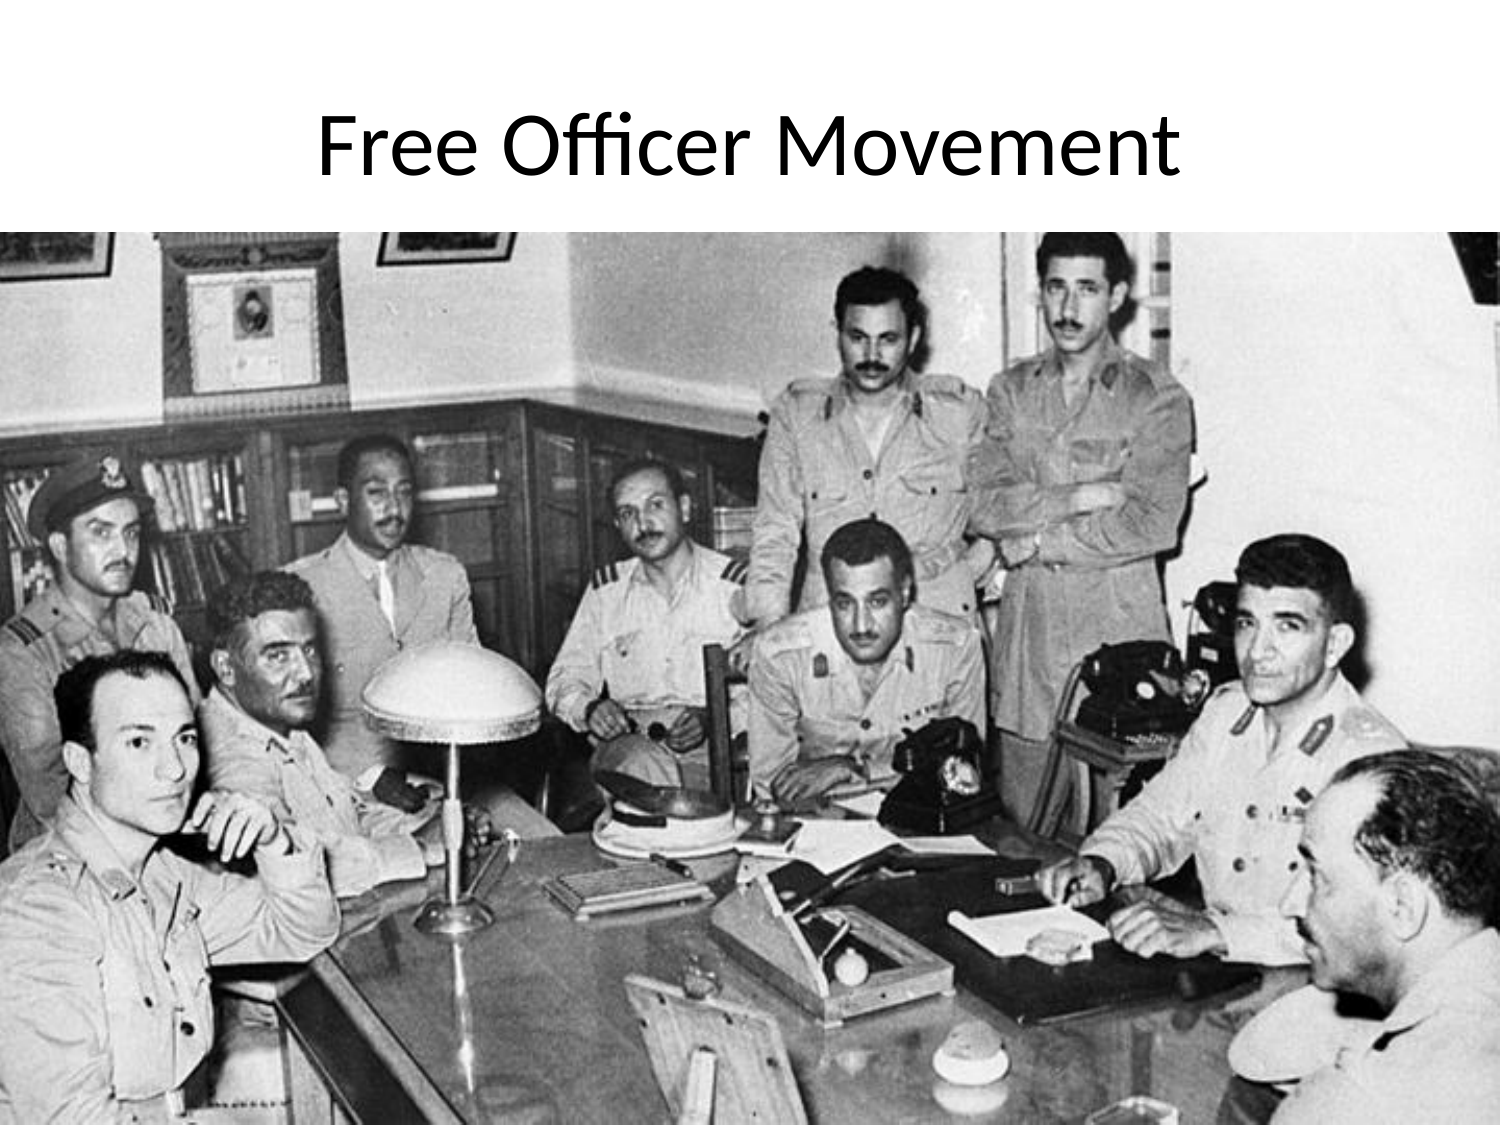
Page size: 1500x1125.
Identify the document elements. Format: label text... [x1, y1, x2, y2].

title Free Officer Movement [75, 45, 1425, 232]
picture [0, 232, 1500, 1125]
